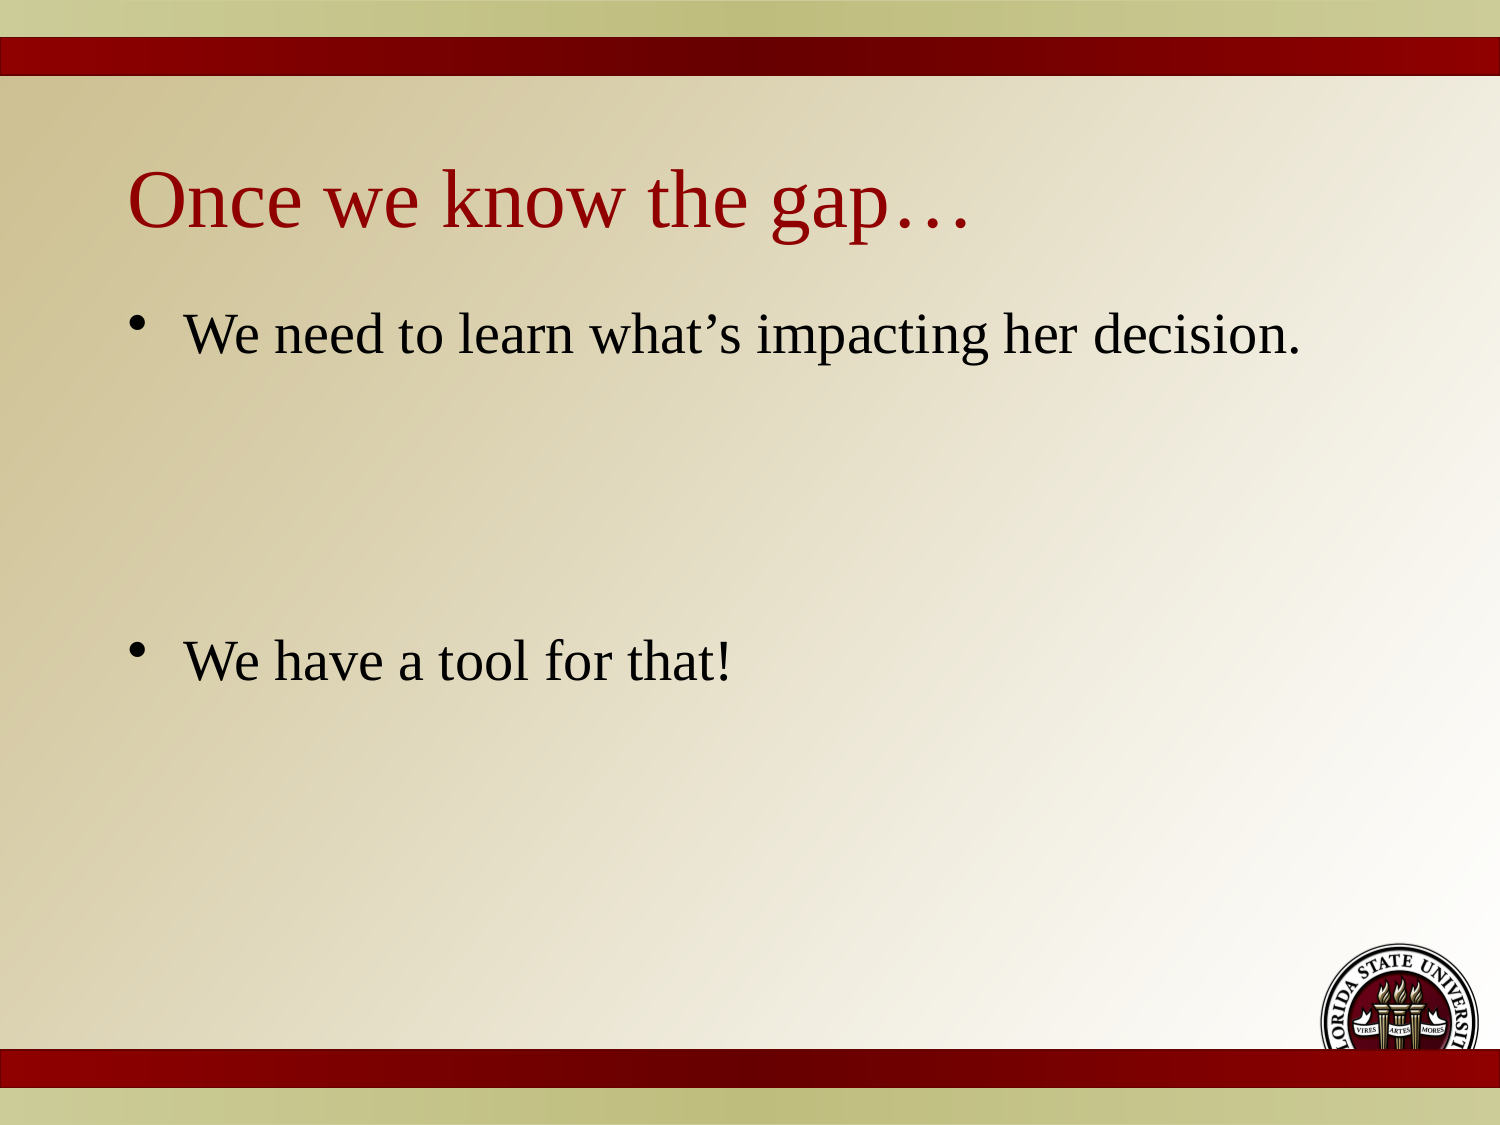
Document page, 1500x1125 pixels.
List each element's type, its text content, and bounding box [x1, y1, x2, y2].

picture [0, 76, 1500, 1049]
title Once we know the gap… [112, 99, 1500, 288]
picture [1388, 288, 1500, 1049]
list We need to learn what’s impacting her decision. We have a tool for that! [112, 287, 1388, 1050]
